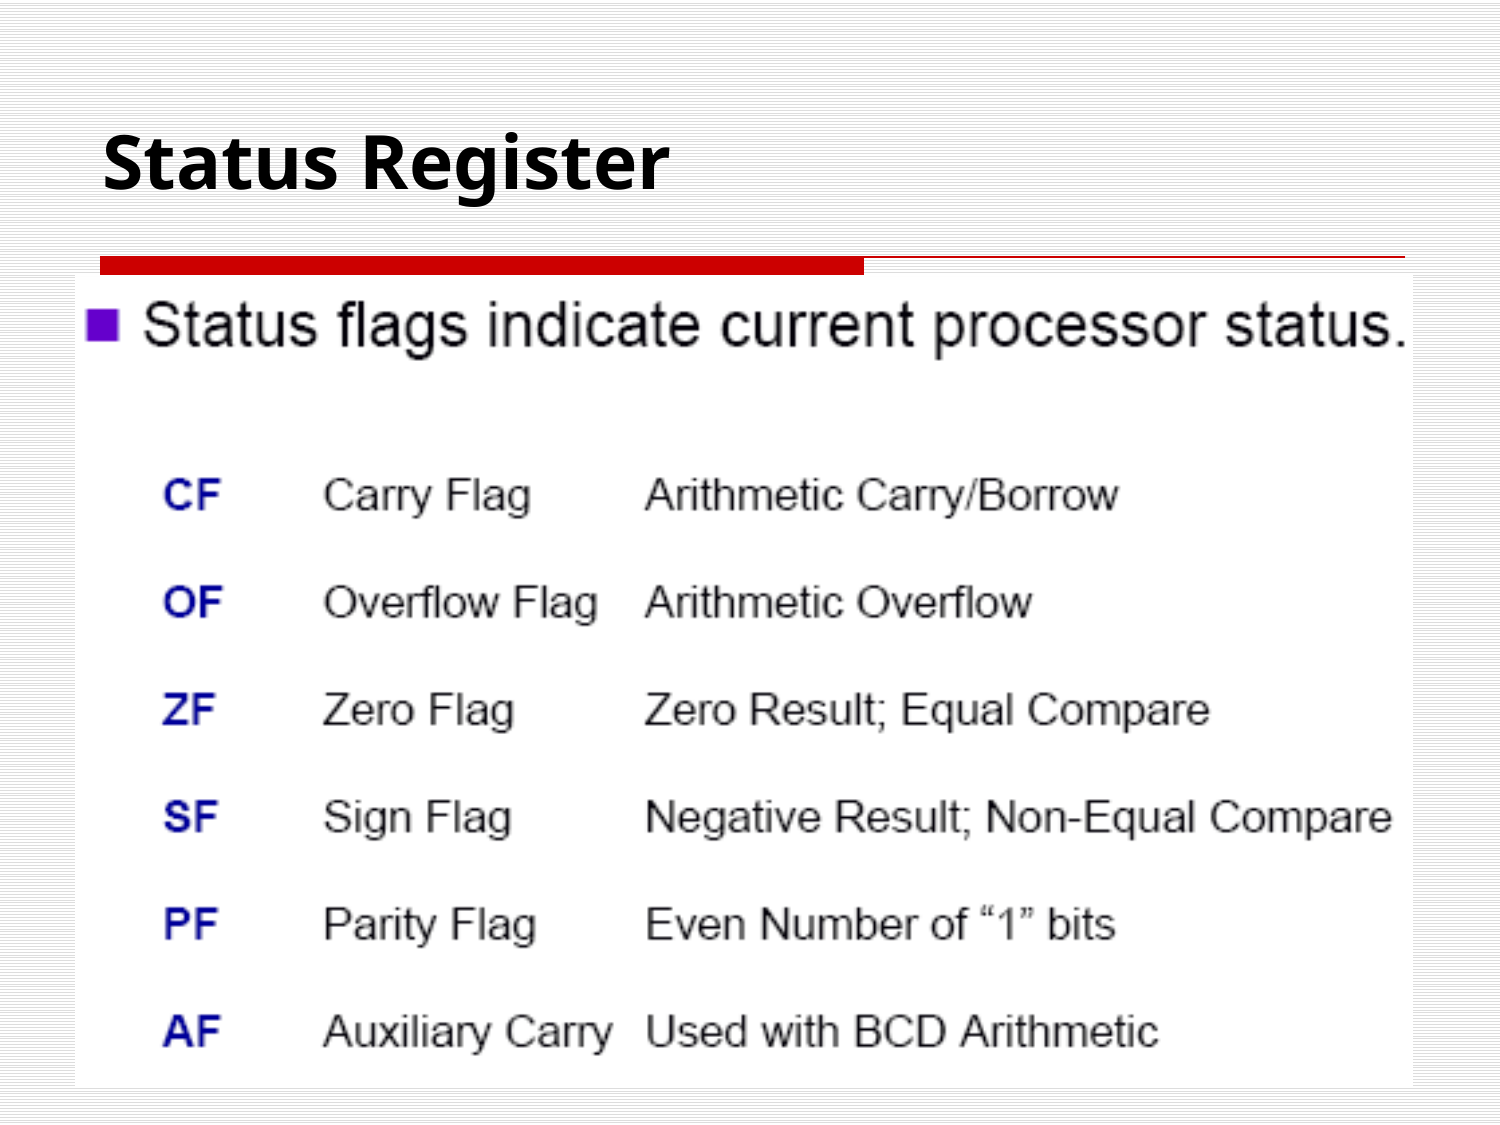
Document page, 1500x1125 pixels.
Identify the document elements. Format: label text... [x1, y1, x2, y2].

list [74, 274, 1413, 1088]
text_box Status Register [87, 0, 1413, 213]
